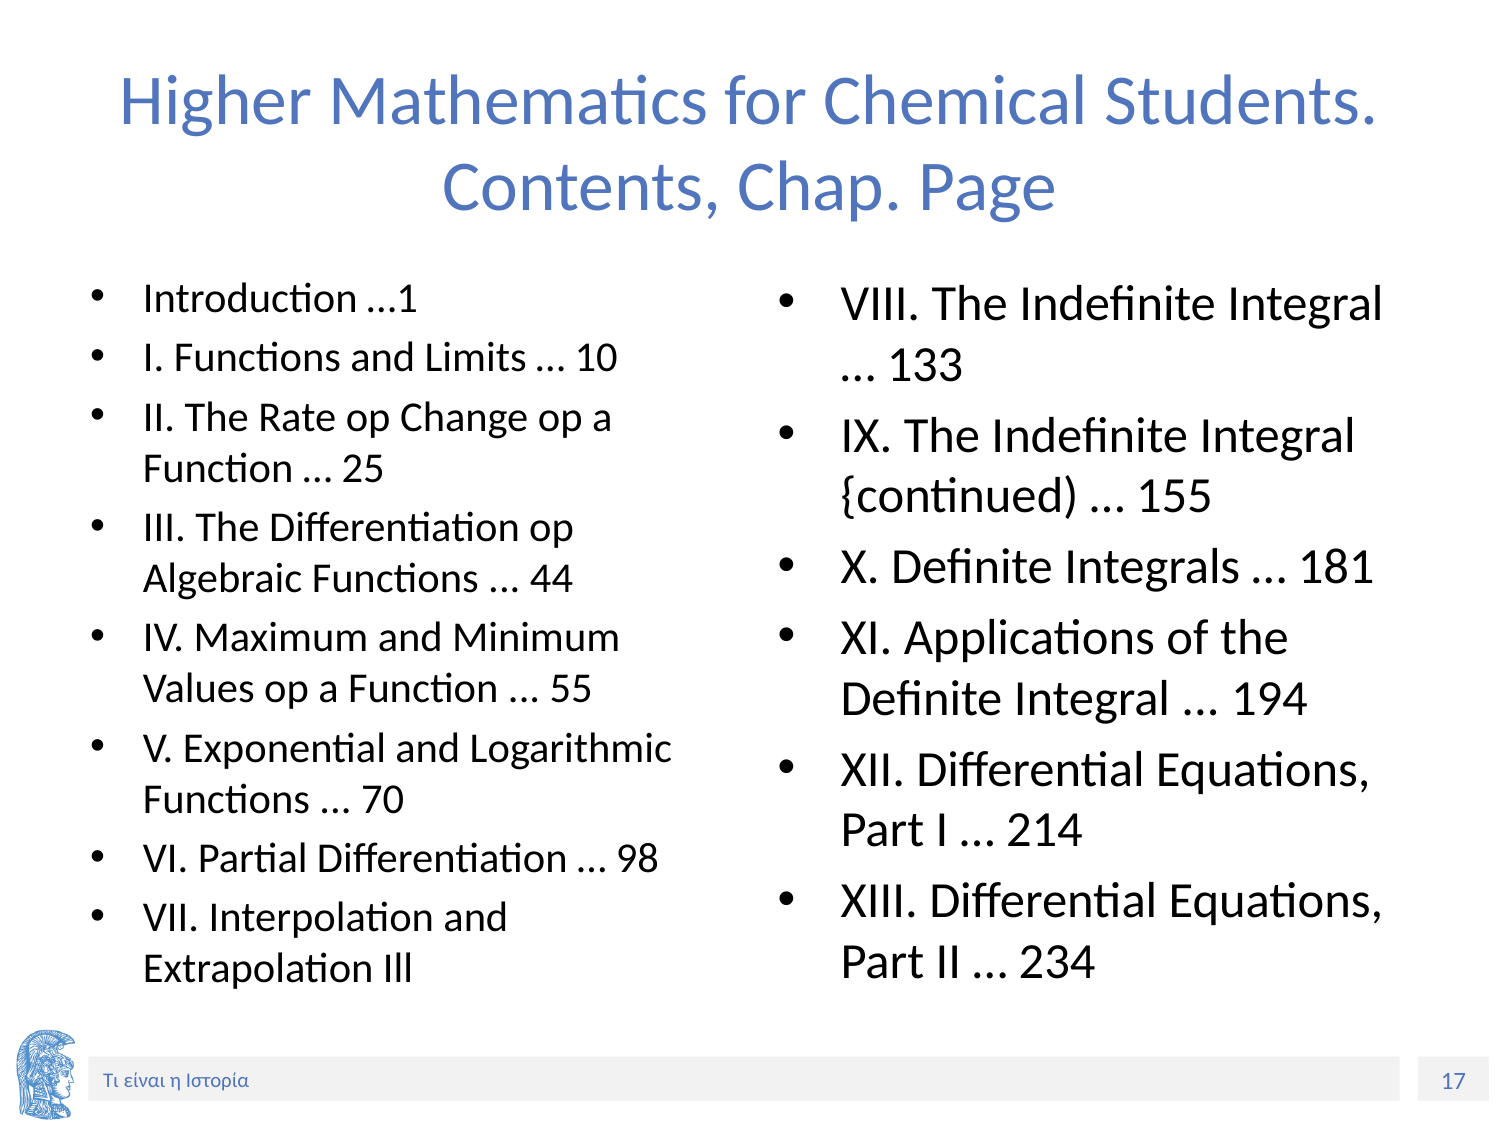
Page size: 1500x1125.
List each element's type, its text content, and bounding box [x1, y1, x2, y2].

title Higher Mathematics for Chemical Students. Contents, Chap. Page [75, 45, 1425, 233]
list Introduction …1 I. Functions and Limits … 10 II. The Rate op Change op a Function … 25 III. The Differentiation op Algebraic Functions ... 44 IV. Maximum and Minimum Values op a Function ... 55 V. Exponential and Logarithmic Functions ... 70 VI. Partial Differentiation … 98 VII. Interpolation and Extrapolation Ill [75, 262, 738, 1005]
picture [9, 1026, 81, 1120]
list VIII. The Indefinite Integral … 133 IX. The Indefinite Integral {continued) … 155 X. Definite Integrals … 181 XI. Applications of the Definite Integral ... 194 XII. Differential Equations, Part I … 214 XIII. Differential Equations, Part II … 234 [762, 262, 1425, 1005]
